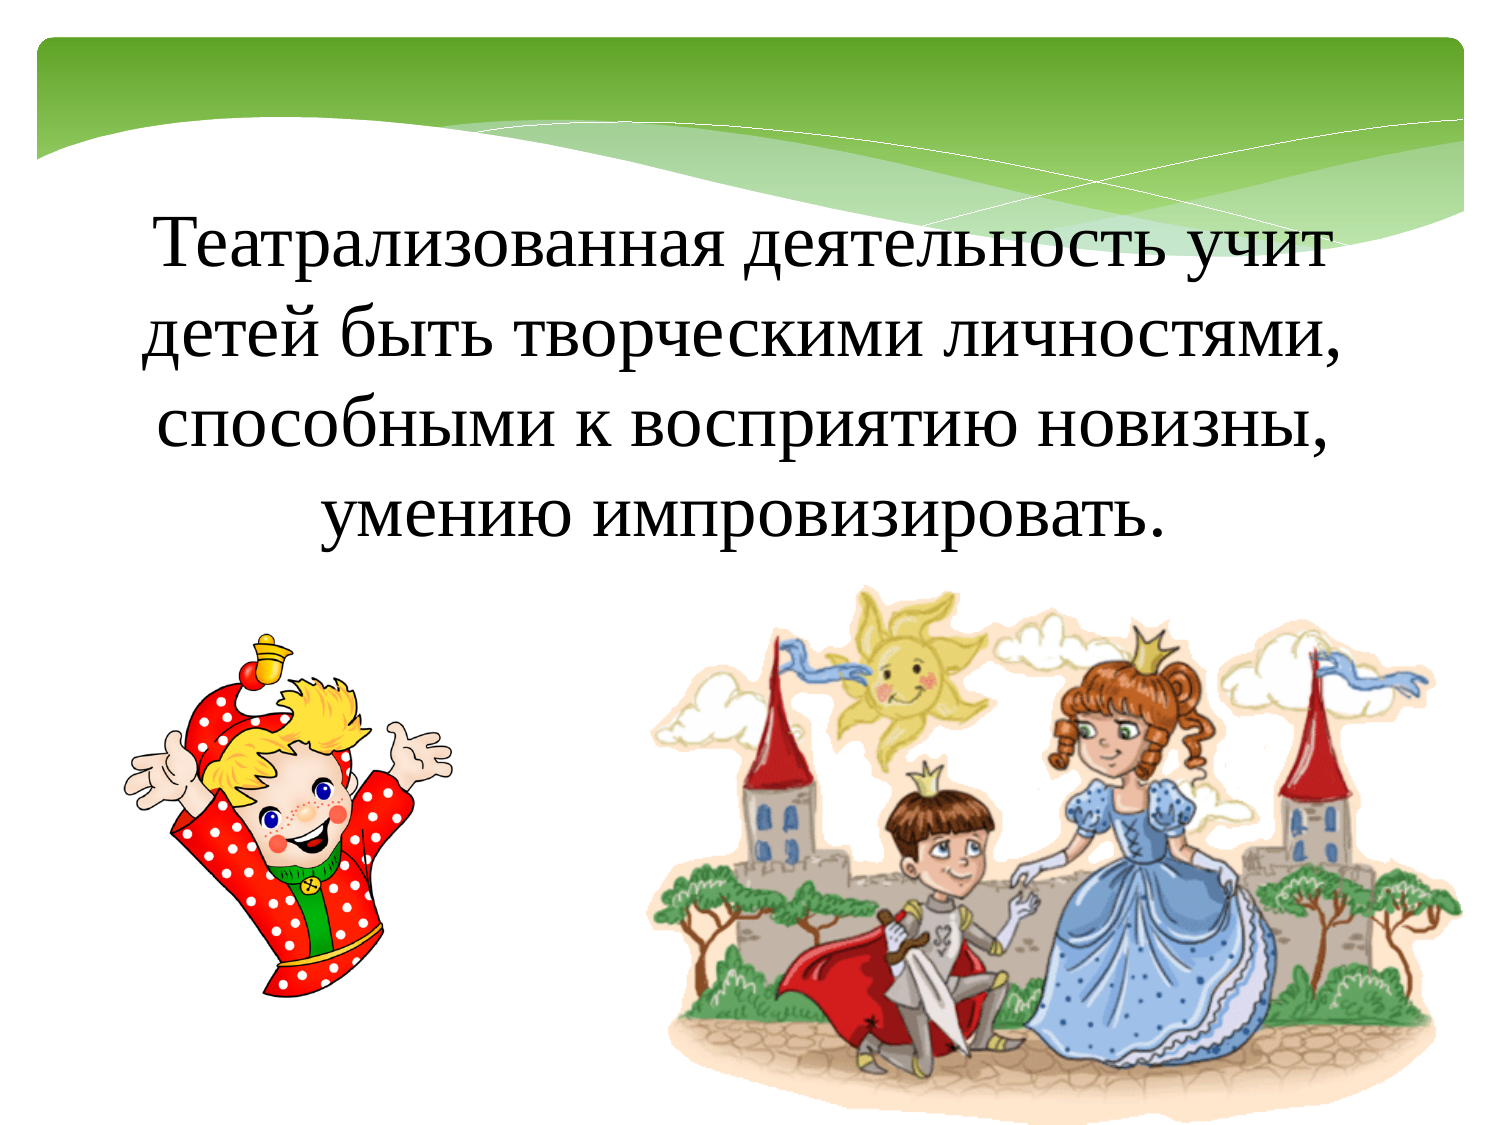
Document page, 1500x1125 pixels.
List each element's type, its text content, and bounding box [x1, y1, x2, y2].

text_box Театрализованная деятельность учит детей быть творческими личностями, способными к восприятию новизны, умению импровизировать. [53, 184, 1436, 560]
picture [123, 633, 453, 998]
picture [643, 585, 1463, 1125]
